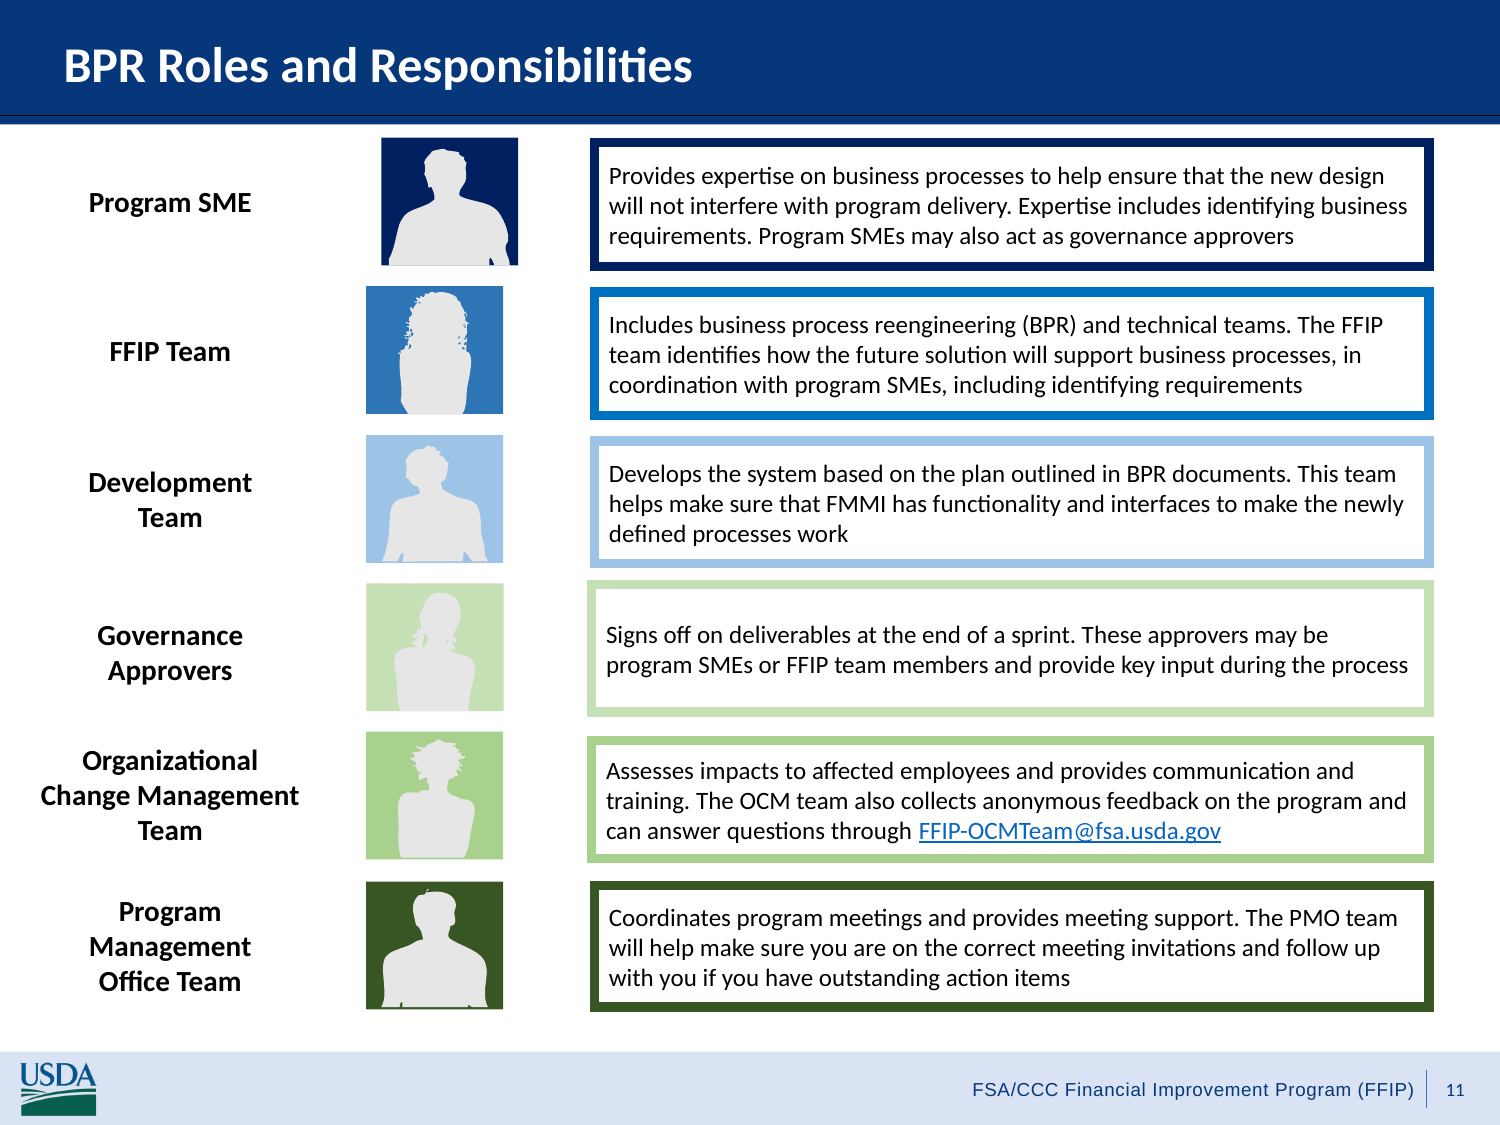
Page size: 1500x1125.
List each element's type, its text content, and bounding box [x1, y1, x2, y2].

text_box Program Management Office Team [49, 884, 291, 1005]
text_box Signs off on deliverables at the end of a sprint. These approvers may be program SMEs or FFIP team members and provide key input during the process [590, 584, 1430, 713]
text_box FFIP Team [71, 325, 270, 376]
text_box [366, 435, 504, 563]
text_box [366, 286, 504, 415]
text_box Governance Approvers [81, 608, 259, 694]
text_box Coordinates program meetings and provides meeting support. The PMO team will help make sure you are on the correct meeting invitations and follow up with you if you have outstanding action items [593, 885, 1430, 1008]
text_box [366, 731, 504, 860]
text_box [366, 881, 504, 1010]
text_box Includes business process reengineering (BPR) and technical teams. The FFIP team identifies how the future solution will support business processes, in coordination with program SMEs, including identifying requirements [593, 291, 1430, 416]
text_box Program SME [49, 175, 291, 226]
text_box Develops the system based on the plan outlined in BPR documents. This team helps make sure that FMMI has functionality and interfaces to make the newly defined processes work [593, 440, 1430, 565]
text_box Assesses impacts to affected employees and provides communication and training. The OCM team also collects anonymous feedback on the program and can answer questions through FFIP-OCMTeam@fsa.usda.gov [590, 739, 1430, 860]
text_box Development Team [67, 456, 273, 541]
text_box Provides expertise on business processes to help ensure that the new design will not interfere with program delivery. Expertise includes identifying business requirements. Program SMEs may also act as governance approvers [593, 141, 1430, 267]
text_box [381, 137, 519, 266]
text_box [366, 583, 504, 712]
text_box Organizational Change Management Team [24, 733, 316, 854]
picture [20, 1062, 97, 1116]
title BPR Roles and Responsibilities [48, 31, 1343, 97]
